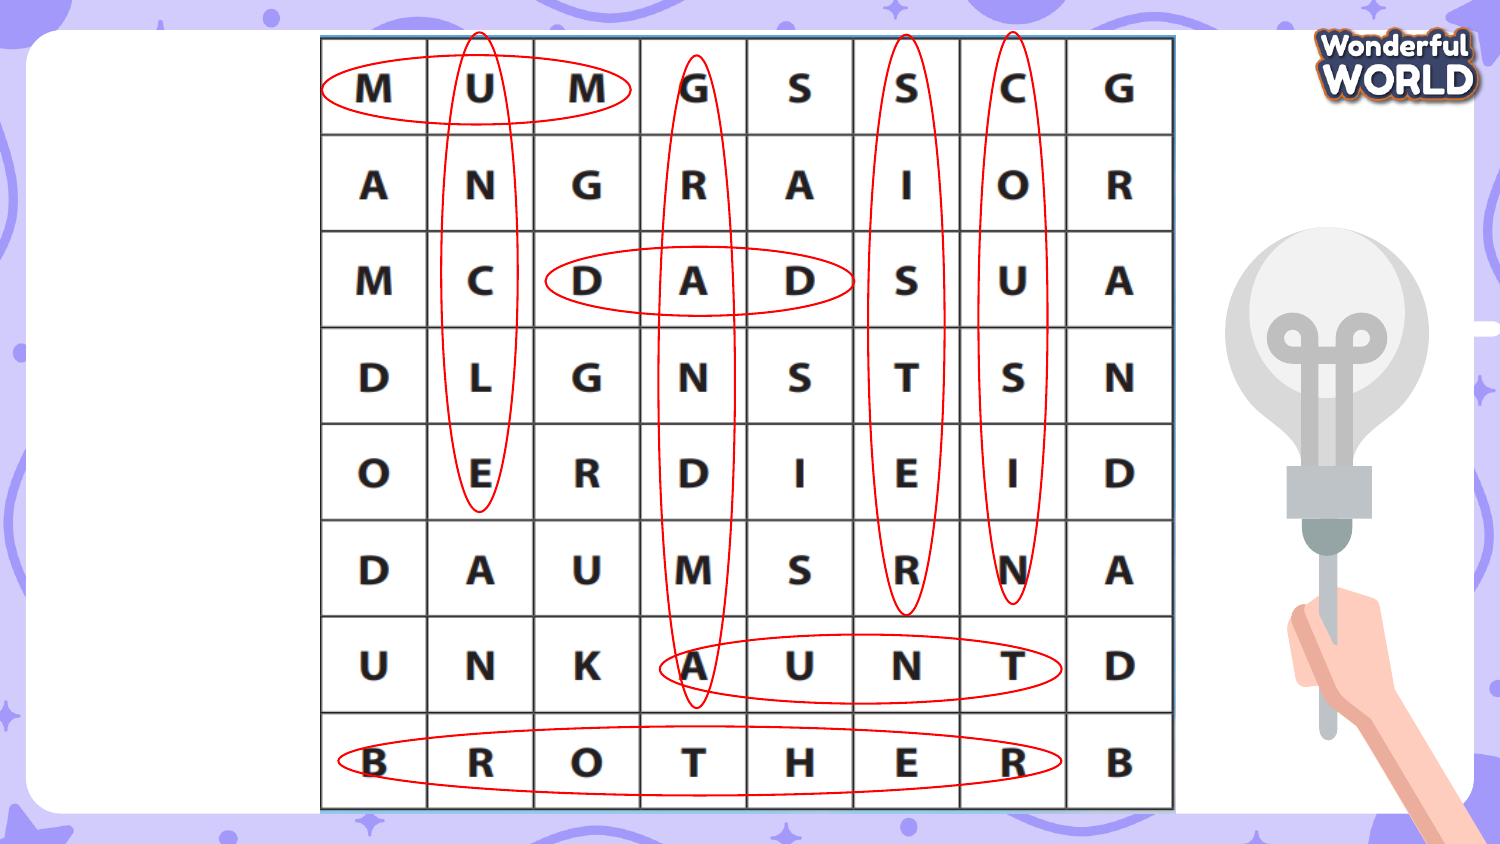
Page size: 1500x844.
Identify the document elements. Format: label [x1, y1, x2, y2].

text_box [1287, 482, 1500, 844]
picture [0, 0, 1500, 844]
